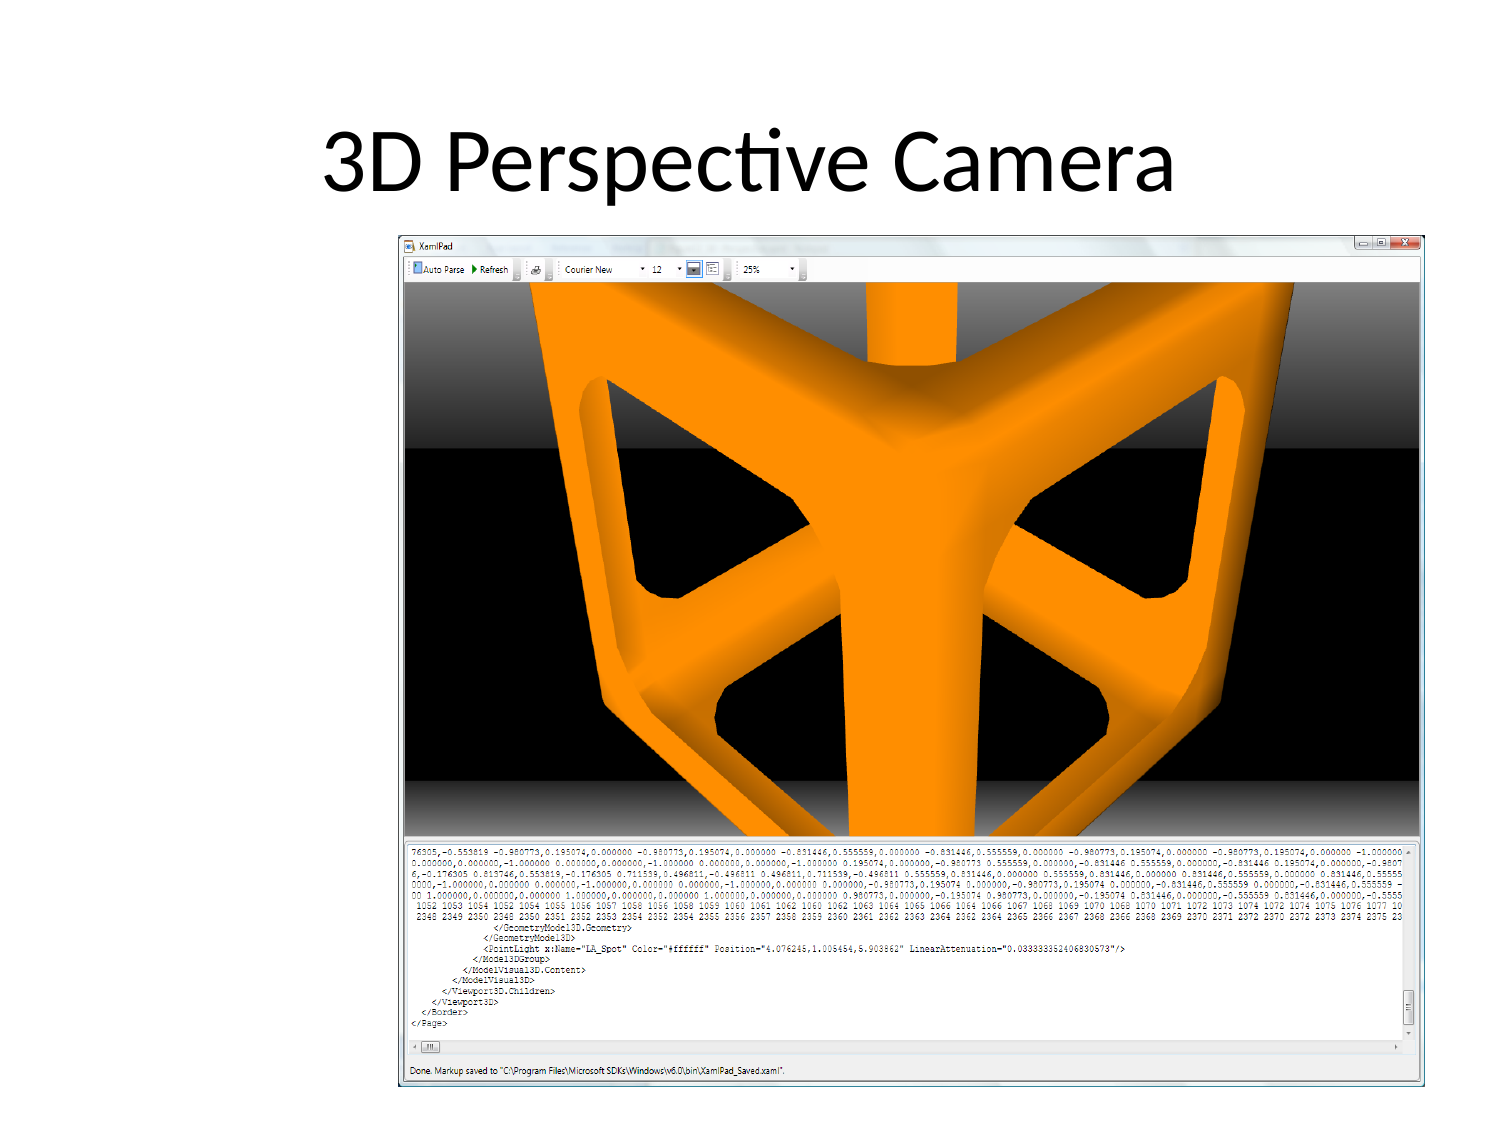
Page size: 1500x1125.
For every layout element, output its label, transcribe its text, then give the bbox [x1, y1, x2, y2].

title 3D Perspective Camera [75, 73, 1425, 236]
picture [397, 235, 1426, 1087]
